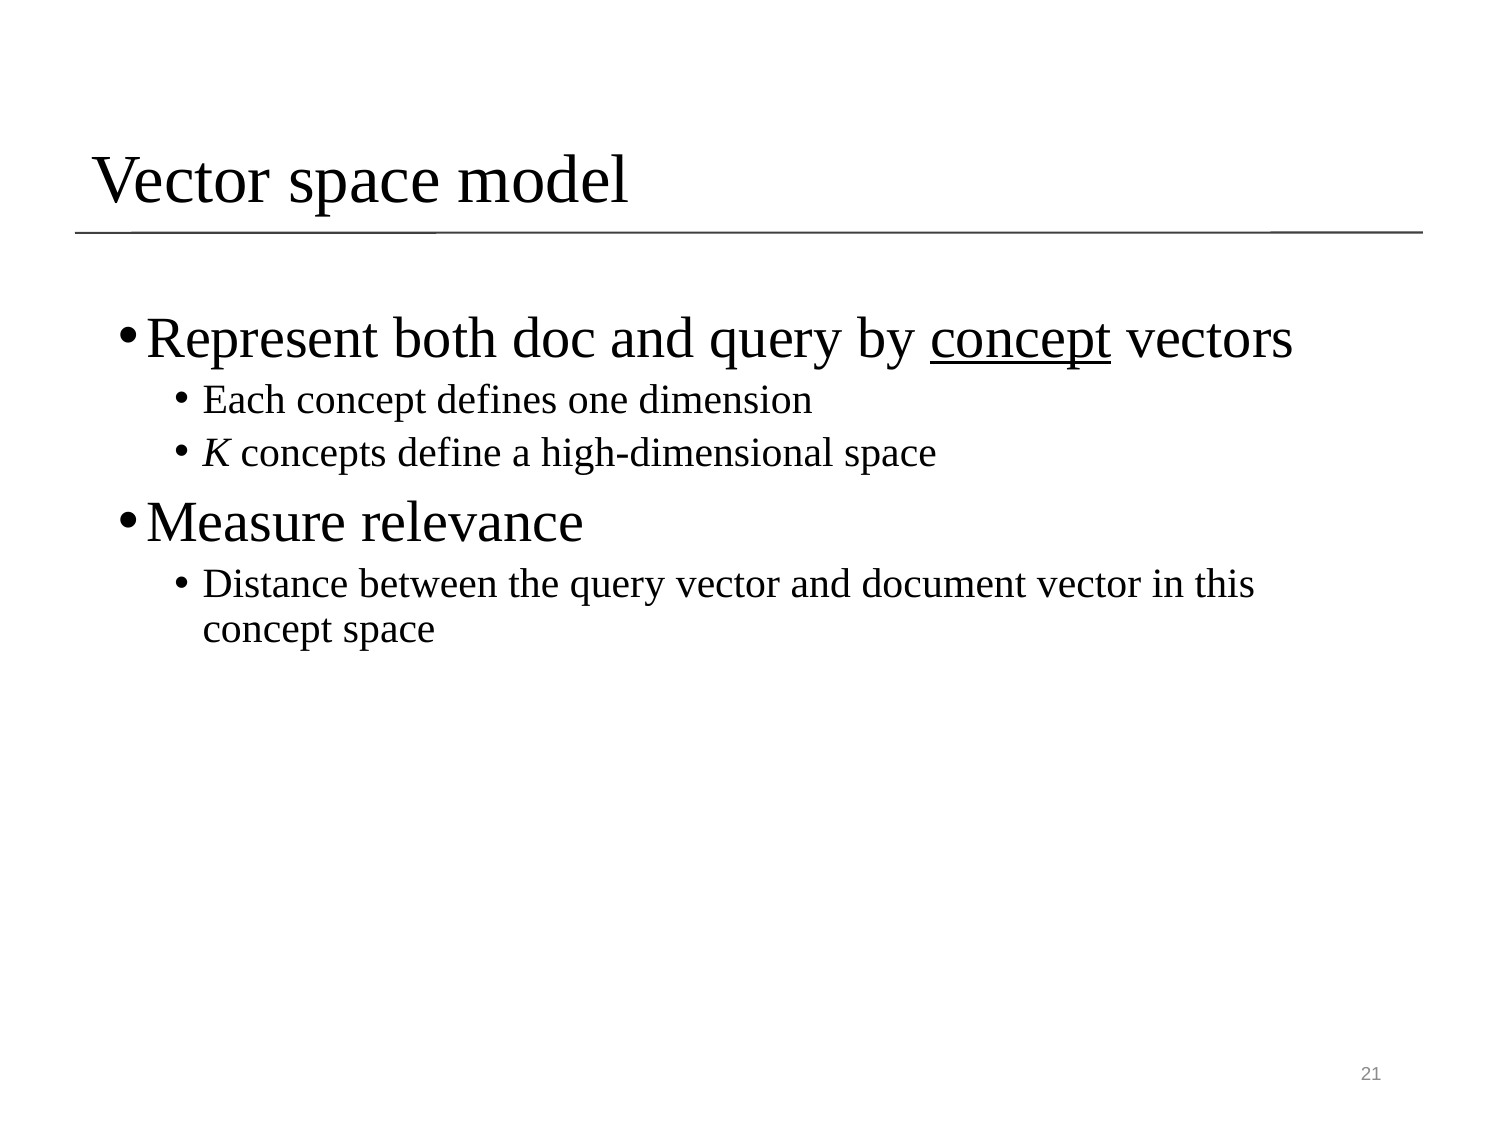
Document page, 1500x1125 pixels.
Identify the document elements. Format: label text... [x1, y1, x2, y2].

title Vector space model [76, 132, 1371, 229]
list Represent both doc and query by concept vectors Each concept defines one dimension K concepts define a high-dimensional space Measure relevance Distance between the query vector and document vector in this concept space [103, 299, 1397, 1014]
slide_number 21 [1059, 1042, 1397, 1103]
